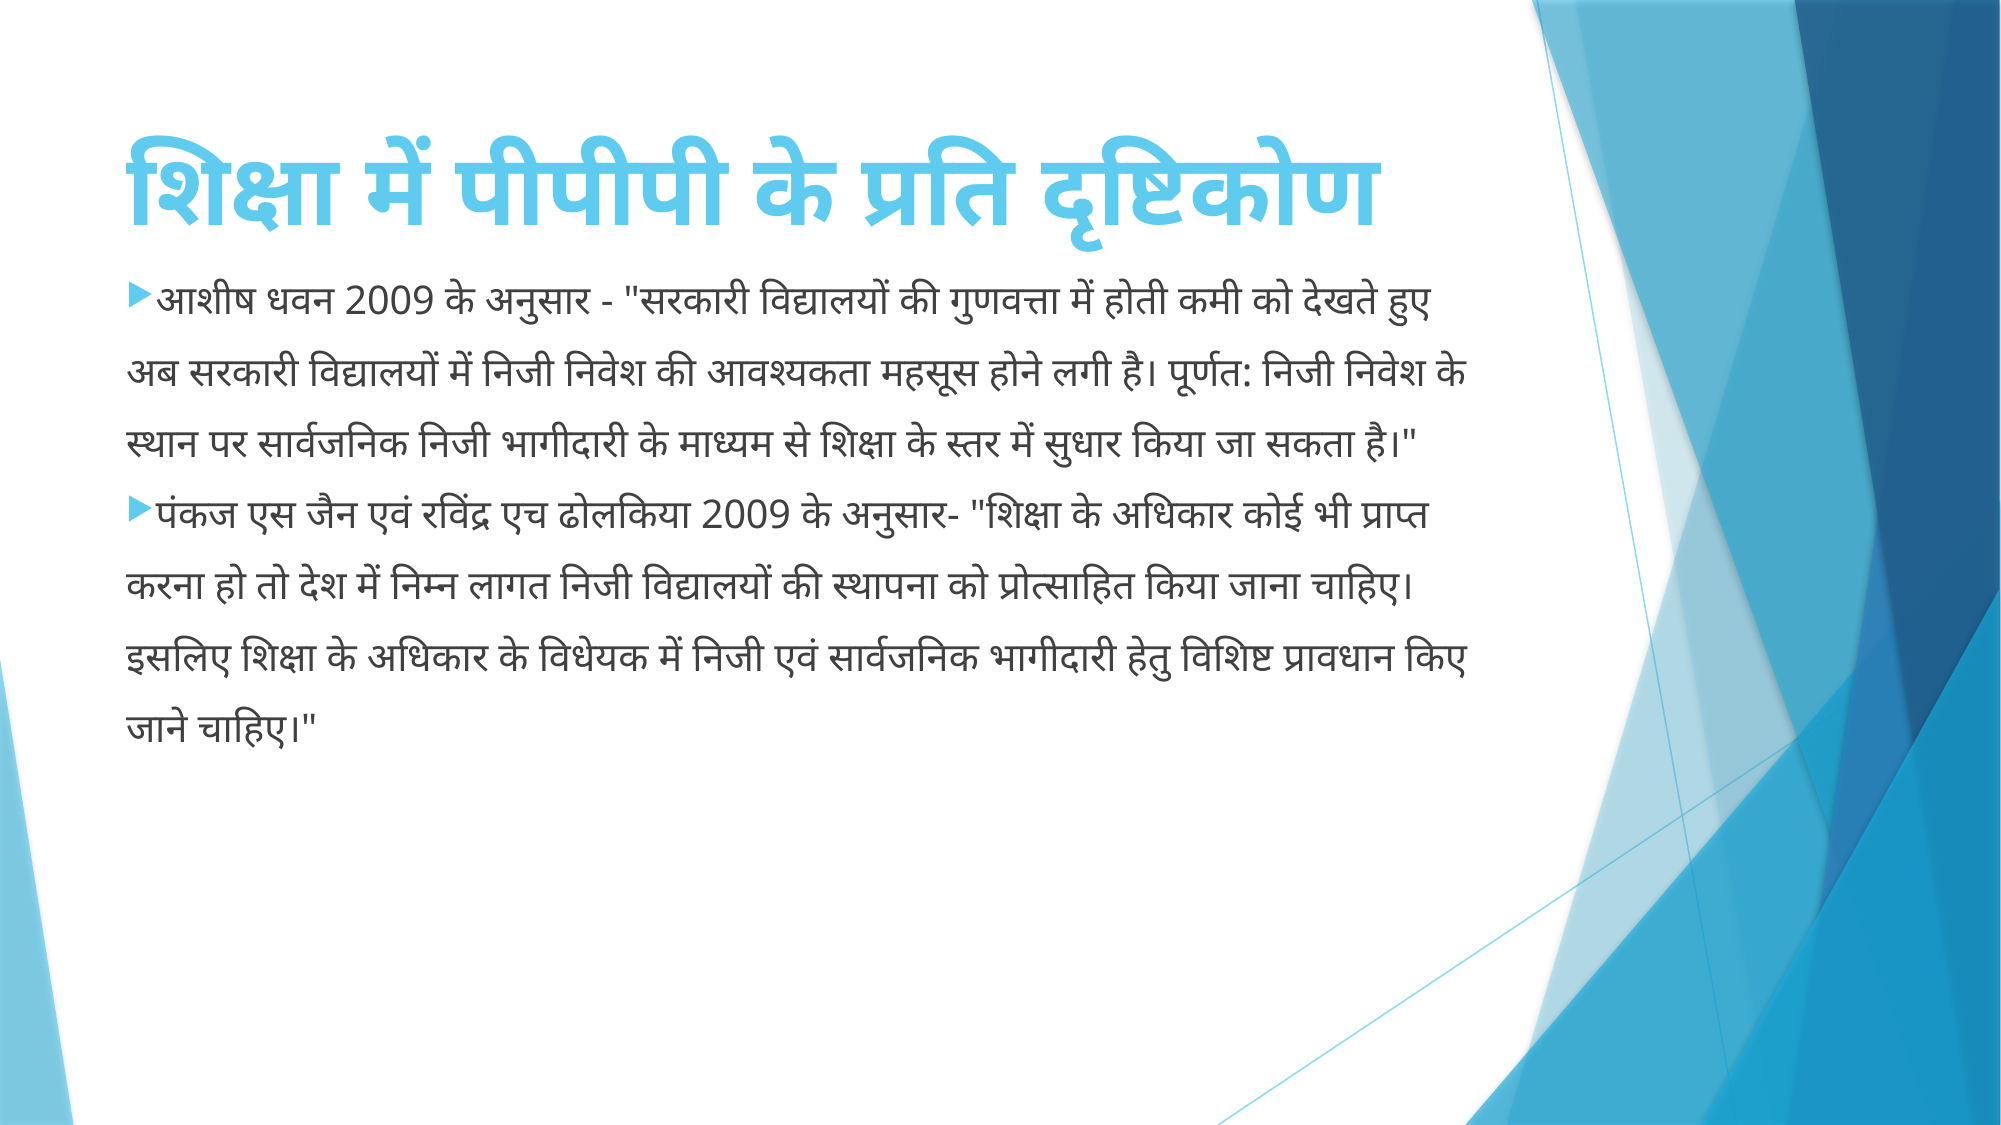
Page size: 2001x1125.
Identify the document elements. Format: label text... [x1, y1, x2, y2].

title शिक्षा में पीपीपी के प्रति दृष्टिकोण [111, 99, 1669, 245]
list आशीष धवन 2009 के अनुसार - "सरकारी विद्यालयों की गुणवत्ता में होती कमी को देखते हुए अब सरकारी विद्यालयों में निजी निवेश की आवश्यकता महसूस होने लगी है। पूर्णत: निजी निवेश के स्थान पर सार्वजनिक निजी भागीदारी के माध्यम से शिक्षा के स्तर में सुधार किया जा सकता है।" पंकज एस जैन एवं रविंद्र एच ढोलकिया 2009 के अनुसार- "शिक्षा के अधिकार कोई भी प्राप्त करना हो तो देश में निम्न लागत निजी विद्यालयों की स्थापना को प्रोत्साहित किया जाना चाहिए। इसलिए शिक्षा के अधिकार के विधेयक में निजी एवं सार्वजनिक भागीदारी हेतु विशिष्ट प्रावधान किए जाने चाहिए।" [111, 244, 1483, 1079]
